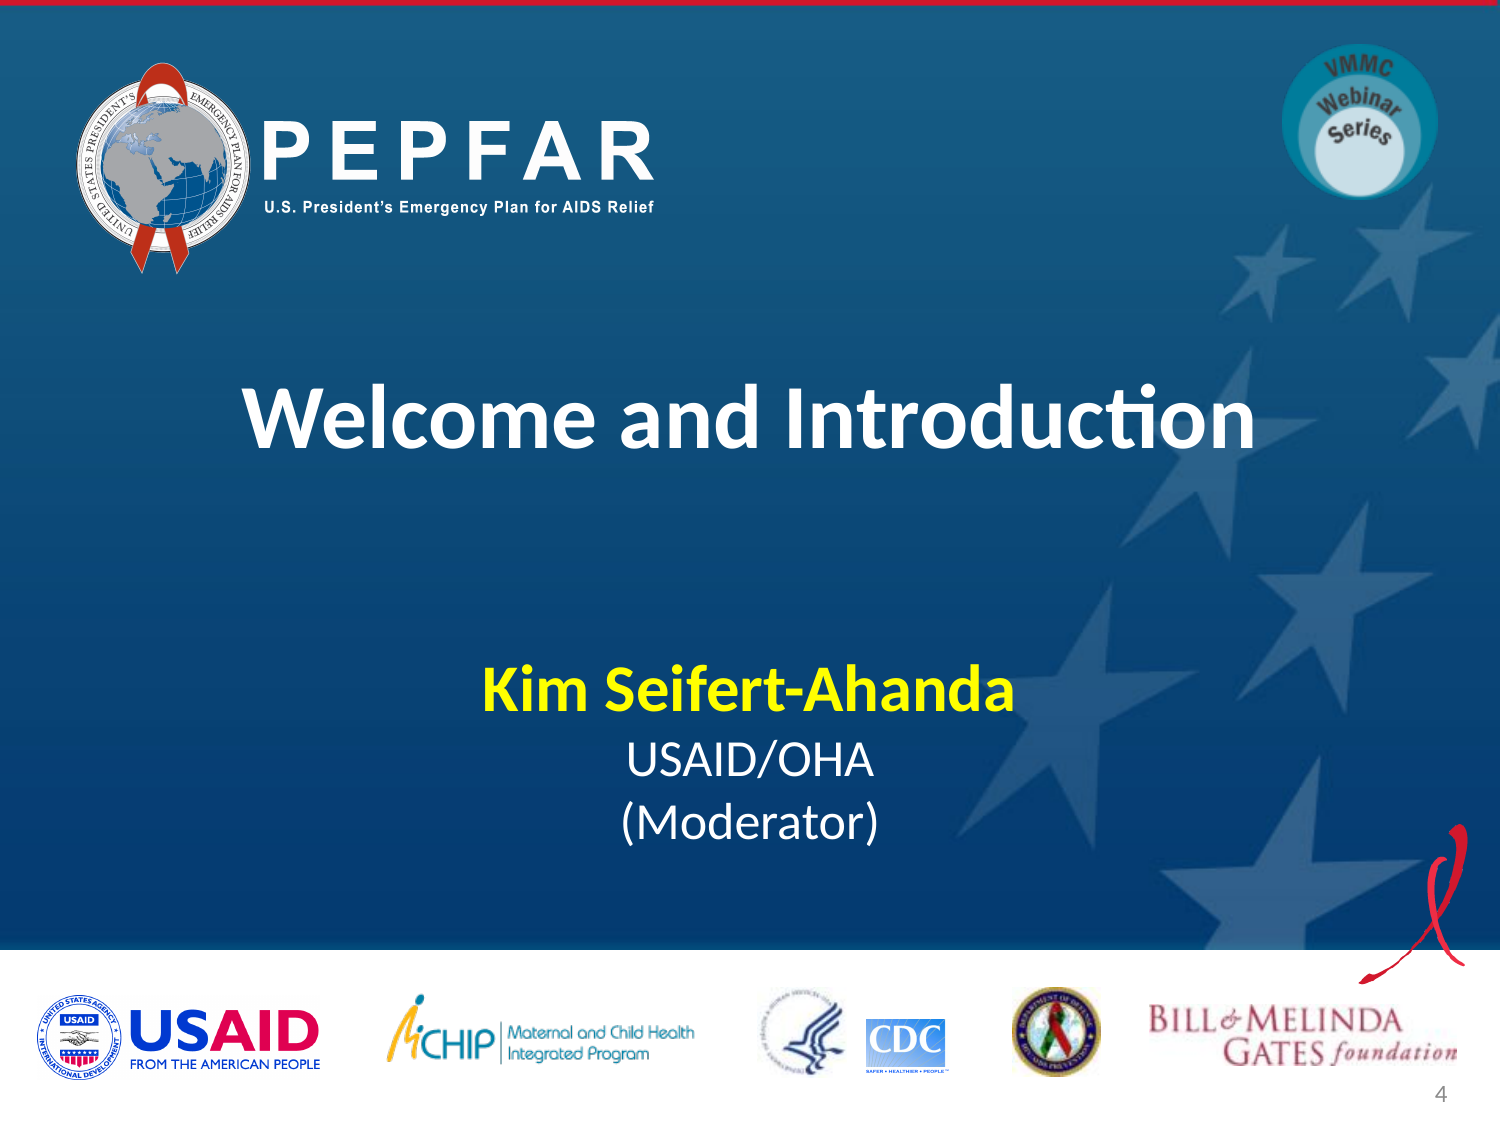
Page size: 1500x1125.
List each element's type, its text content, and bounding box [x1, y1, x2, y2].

text_box 4 [1112, 1062, 1463, 1123]
picture [37, 995, 320, 1080]
subtitle Kim Seifert-Ahanda USAID/OHA (Moderator) [225, 637, 1275, 925]
picture [373, 979, 707, 1079]
title Welcome and Introduction [112, 349, 1388, 591]
picture [0, 0, 1500, 995]
picture [757, 987, 847, 1078]
picture [1149, 1004, 1457, 1062]
picture [866, 1019, 950, 1073]
picture [1012, 987, 1101, 1077]
